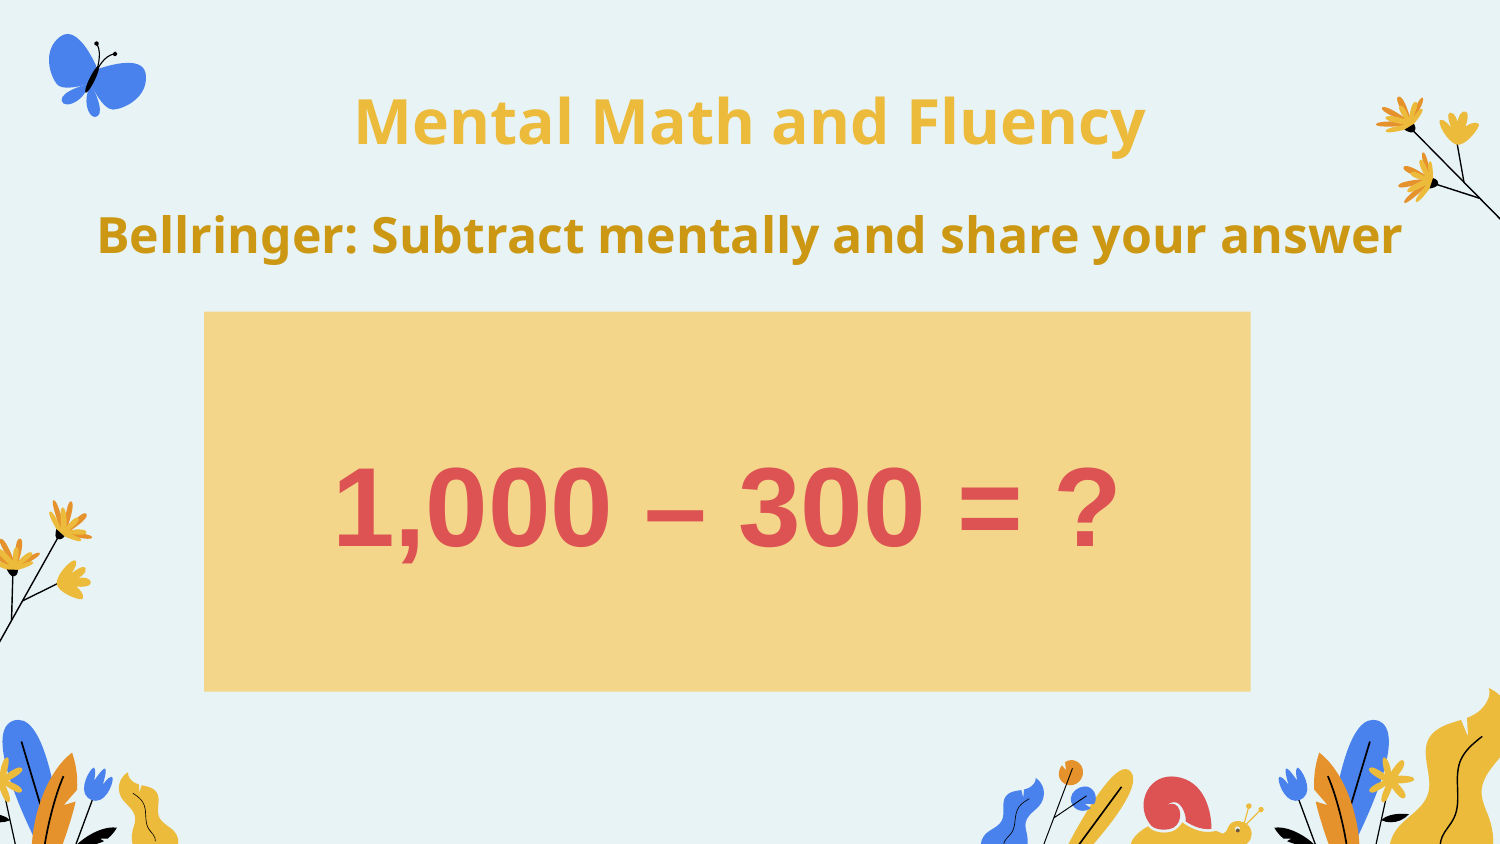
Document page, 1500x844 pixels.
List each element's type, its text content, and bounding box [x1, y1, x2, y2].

text_box 1,000 – 300 = ? [202, 310, 1253, 694]
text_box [41, 33, 149, 118]
text_box Bellringer: Subtract mentally and share your answer [72, 125, 1428, 342]
title Mental Math and Fluency [147, 72, 1376, 125]
